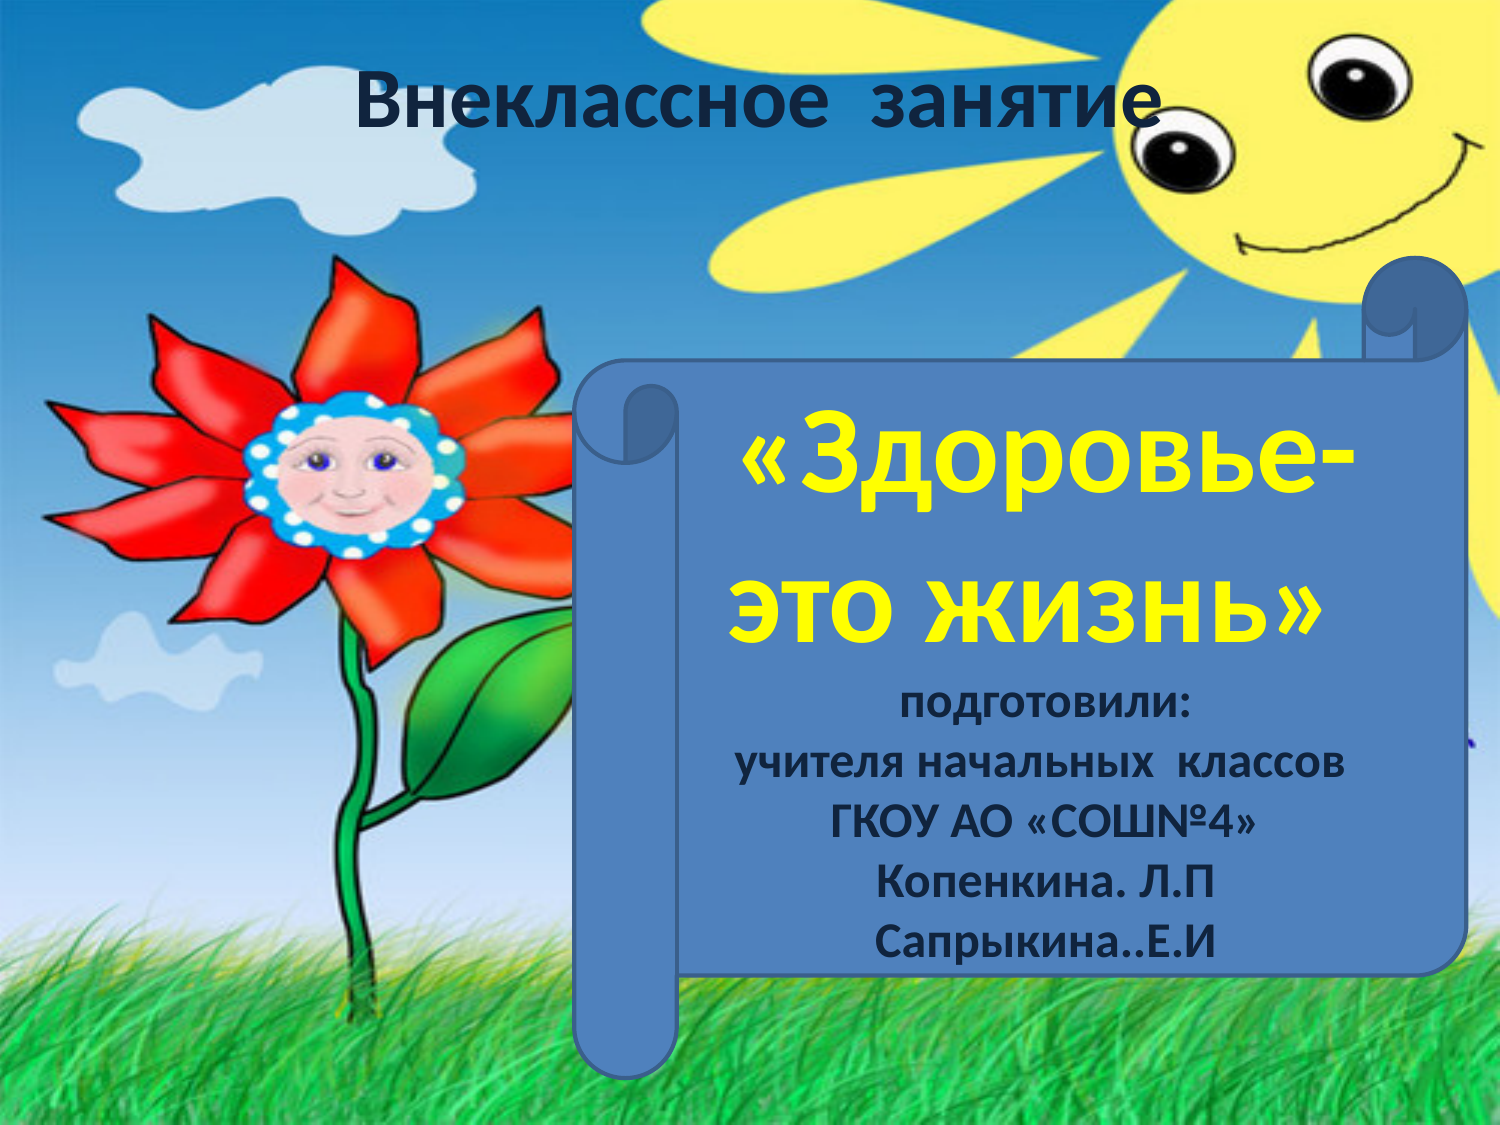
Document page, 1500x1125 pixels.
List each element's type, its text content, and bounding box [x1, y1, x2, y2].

picture [0, 0, 1500, 1125]
title Внеклассное занятие [75, 0, 1425, 153]
text_box «Здоровье-это жизнь» подготовили: учителя начальных классов ГКОУ АО «СОШ№4» Копенкина. Л.П Сапрыкина..Е.И [572, 255, 1469, 1081]
